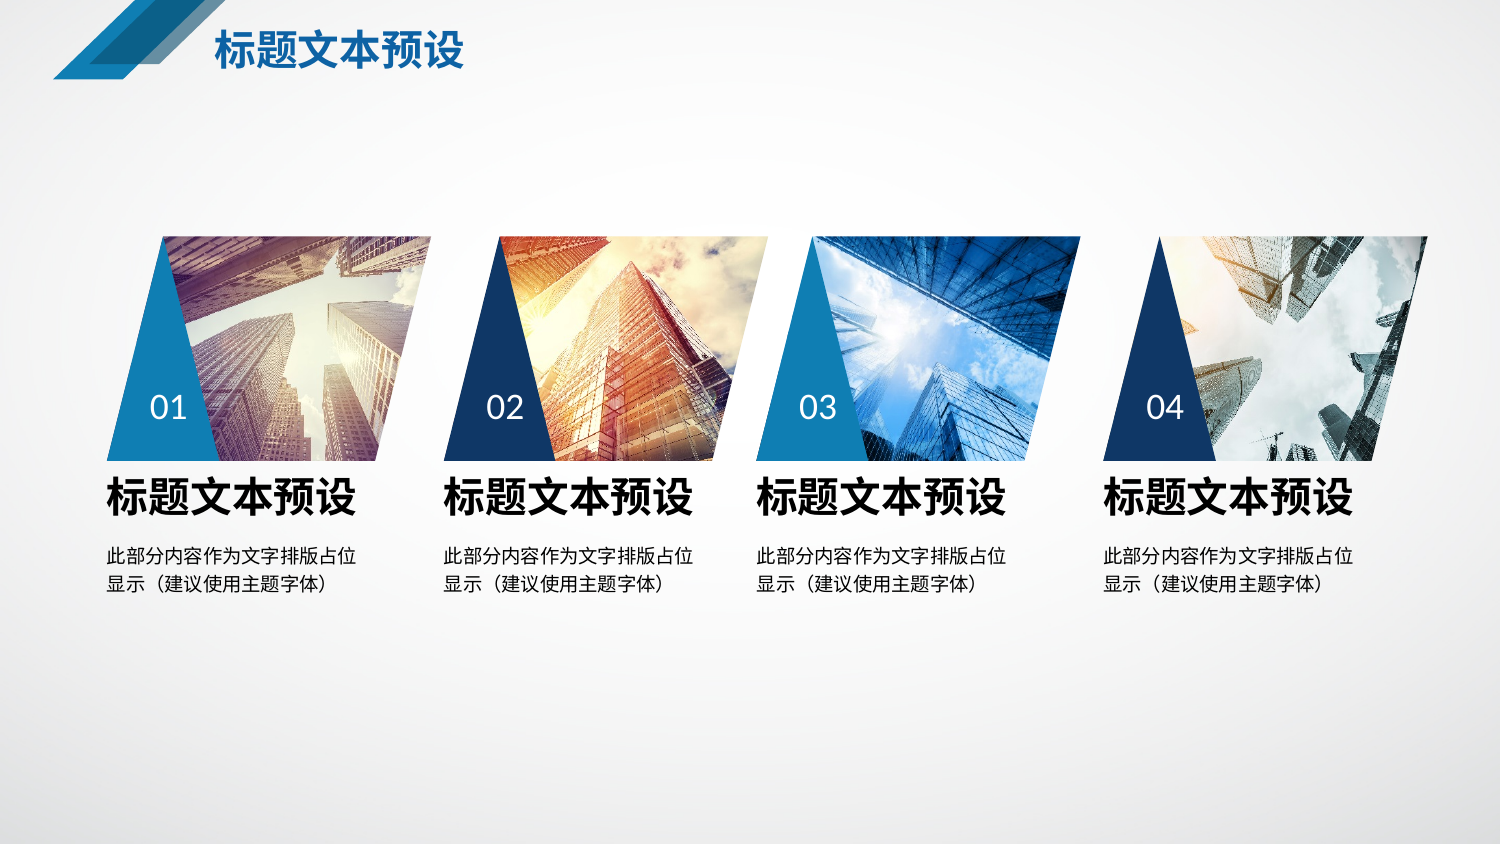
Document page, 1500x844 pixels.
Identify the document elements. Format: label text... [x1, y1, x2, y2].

text_box 标题文本预设 [128, 13, 552, 85]
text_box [443, 236, 753, 608]
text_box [756, 236, 1081, 608]
picture [0, 0, 1500, 844]
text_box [1103, 236, 1428, 608]
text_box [106, 236, 432, 608]
